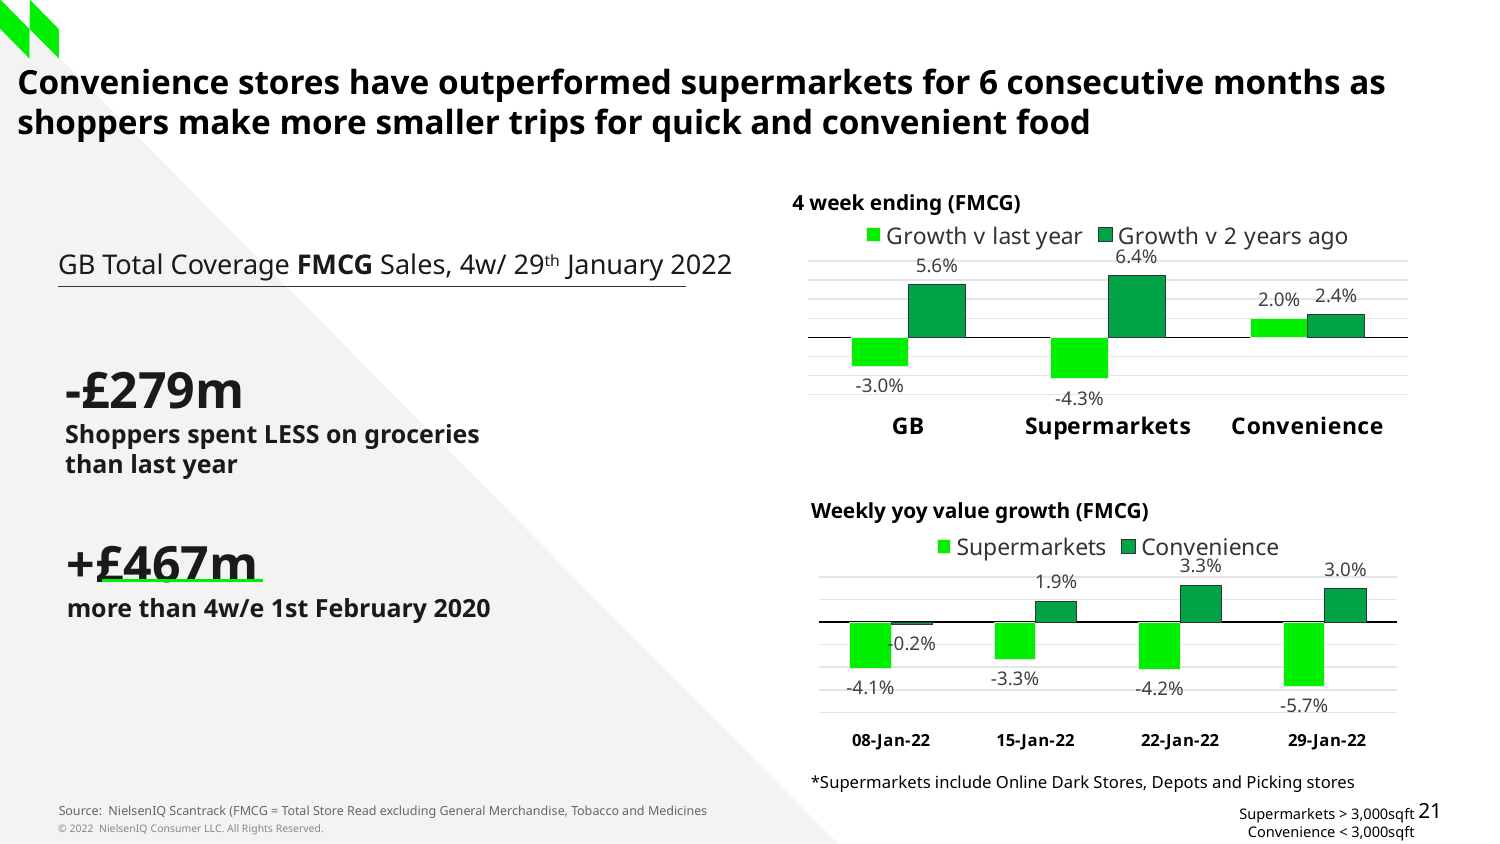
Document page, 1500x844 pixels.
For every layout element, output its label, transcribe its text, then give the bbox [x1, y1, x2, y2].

text_box GB Total Coverage FMCG Sales, 4w/ 29th January 2022 [58, 239, 778, 286]
title Convenience stores have outperformed supermarkets for 6 consecutive months as shoppers make more smaller trips for quick and convenient food [17, 46, 1500, 113]
text_box 4 week ending (FMCG) [777, 182, 1036, 223]
picture [0, 0, 59, 59]
chart [795, 201, 1421, 446]
chart [795, 513, 1421, 758]
subtitle Source: NielsenIQ Scantrack (FMCG = Total Store Read excluding General Merchandise, Tobacco and Medicines [34, 787, 984, 819]
text_box +£467m more than 4w/e 1st February 2020 [66, 544, 585, 642]
text_box Supermarkets > 3,000sqft Convenience < 3,000sqft [984, 797, 1430, 844]
text_box Weekly yoy value growth (FMCG) [796, 490, 1164, 512]
text_box *Supermarkets include Online Dark Stores, Depots and Picking stores [796, 766, 1386, 799]
text_box -£279m Shoppers spent LESS on groceries than last year [65, 369, 521, 467]
